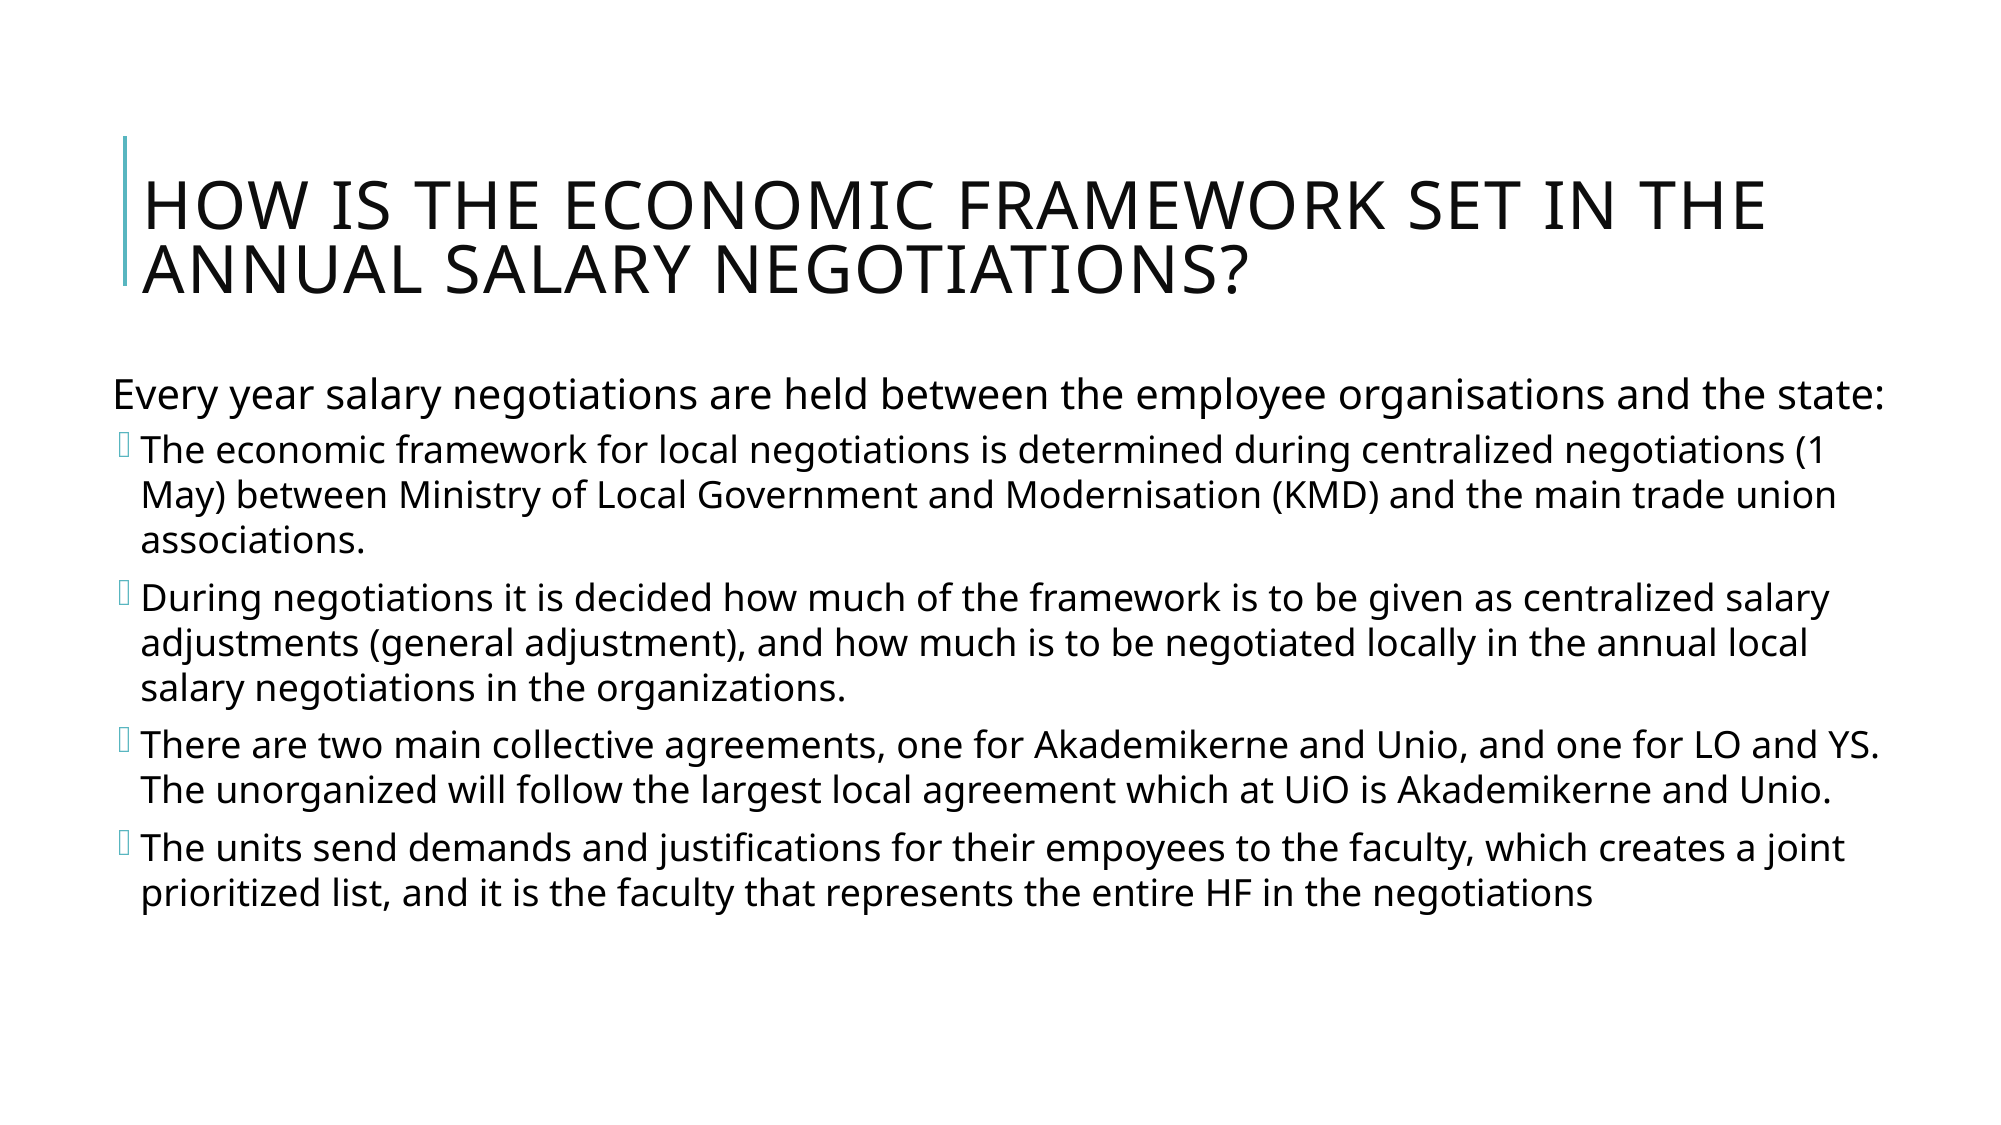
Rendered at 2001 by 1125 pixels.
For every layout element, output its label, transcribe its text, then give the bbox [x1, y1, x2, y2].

title How is the ECONOMIC framework set in the annual salary negotiations? [142, 177, 1964, 293]
list Every year salary negotiations are held between the employee organisations and the state: The economic framework for local negotiations is determined during centralized negotiations (1 May) between Ministry of Local Government and Modernisation (KMD) and the main trade union associations. During negotiations it is decided how much of the framework is to be given as centralized salary adjustments (general adjustment), and how much is to be negotiated locally in the annual local salary negotiations in the organizations. There are two main collective agreements, one for Akademikerne and Unio, and one for LO and YS. The unorganized will follow the largest local agreement which at UiO is Akademikerne and Unio. The units send demands and justifications for their empoyees to the faculty, which creates a joint prioritized list, and it is the faculty that represents the entire HF in the negotiations [89, 365, 1911, 1060]
